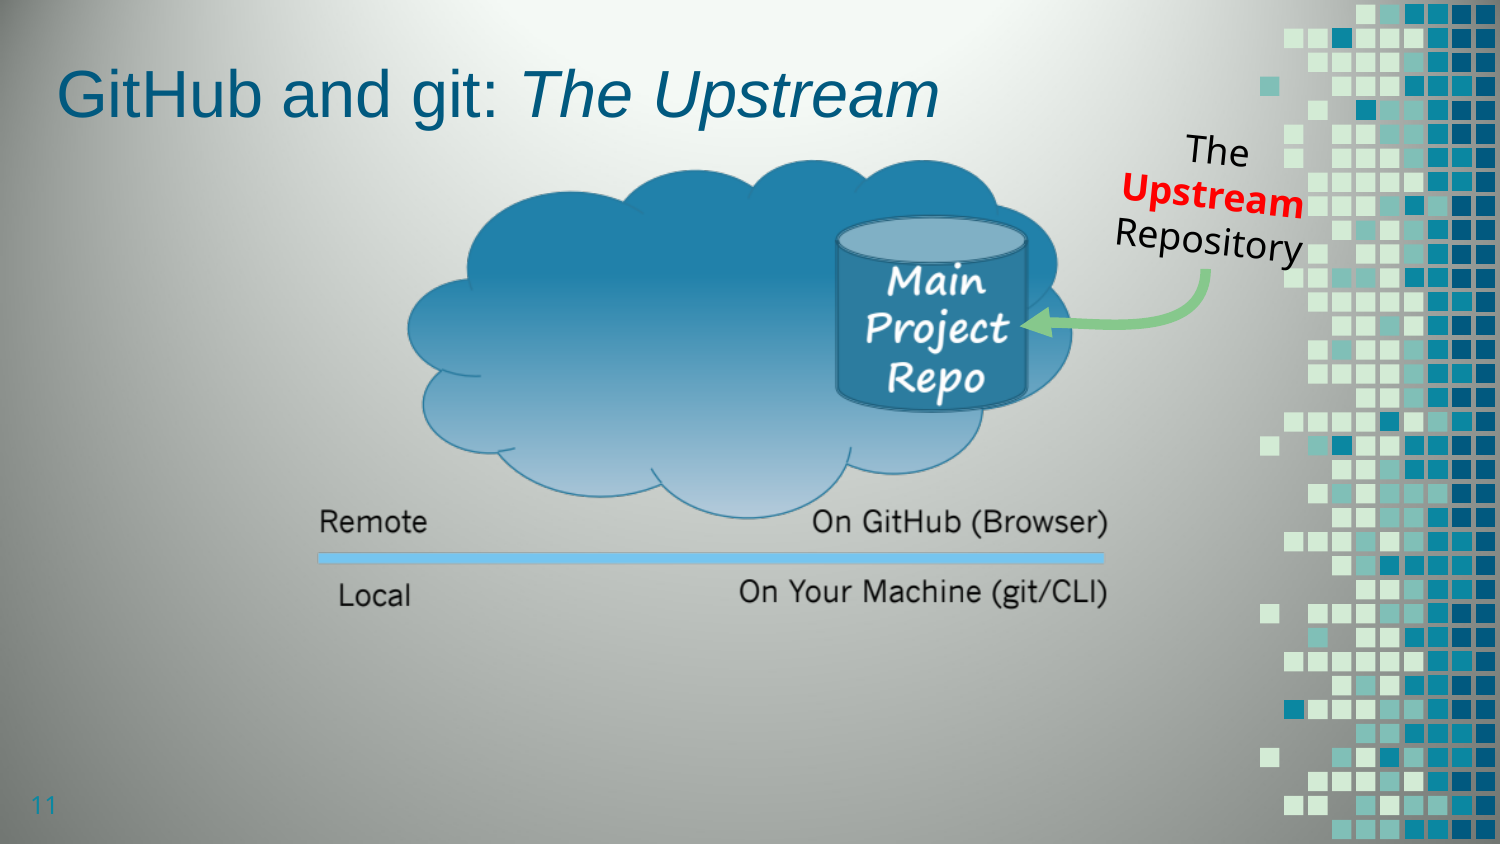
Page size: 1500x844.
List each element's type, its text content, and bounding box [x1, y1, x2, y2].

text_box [1019, 119, 1329, 327]
slide_number 11 [15, 774, 105, 839]
picture [0, 0, 1500, 844]
title GitHub and git: The Upstream [41, 4, 1151, 146]
